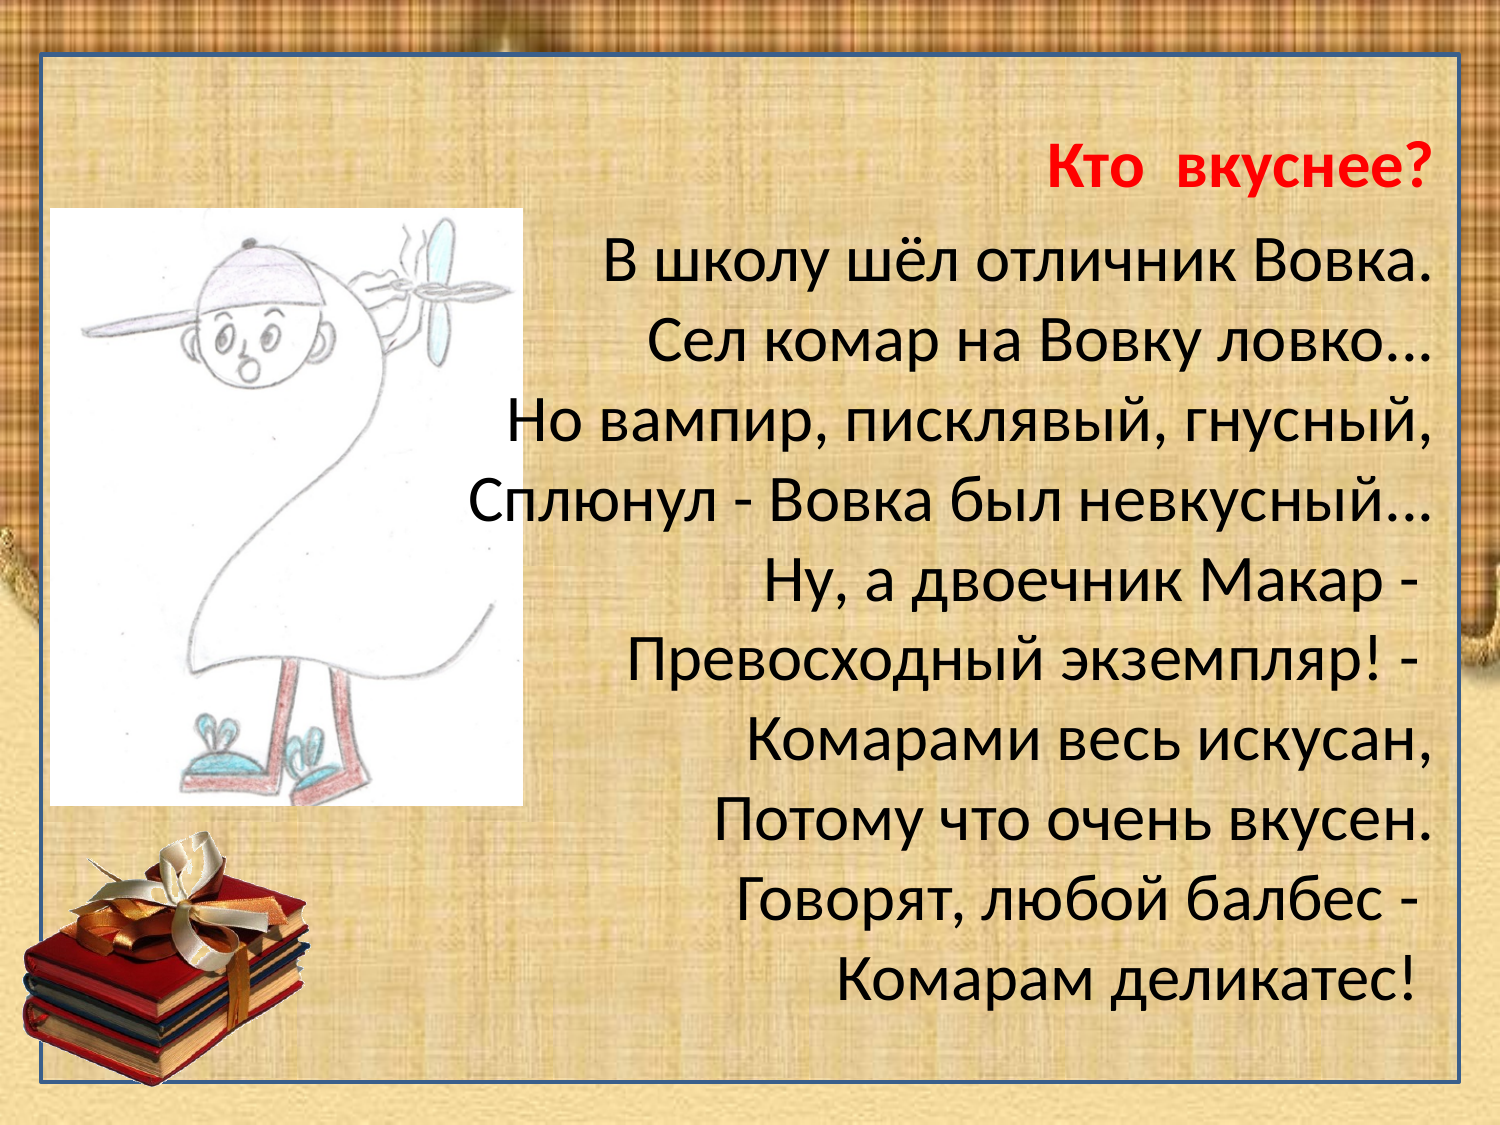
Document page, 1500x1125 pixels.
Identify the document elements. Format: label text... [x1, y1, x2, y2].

picture [0, 0, 1500, 1125]
list Кто вкуснее? В школу шёл отличник Вовка. Сел комар на Вовку ловко... Но вампир, писклявый, гнусный, Сплюнул - Вовка был невкусный... Ну, а двоечник Макар - Превосходный экземпляр! - Комарами весь искусан, Потому что очень вкусен. Говорят, любой балбес - Комарам деликатес! [371, 113, 1451, 857]
